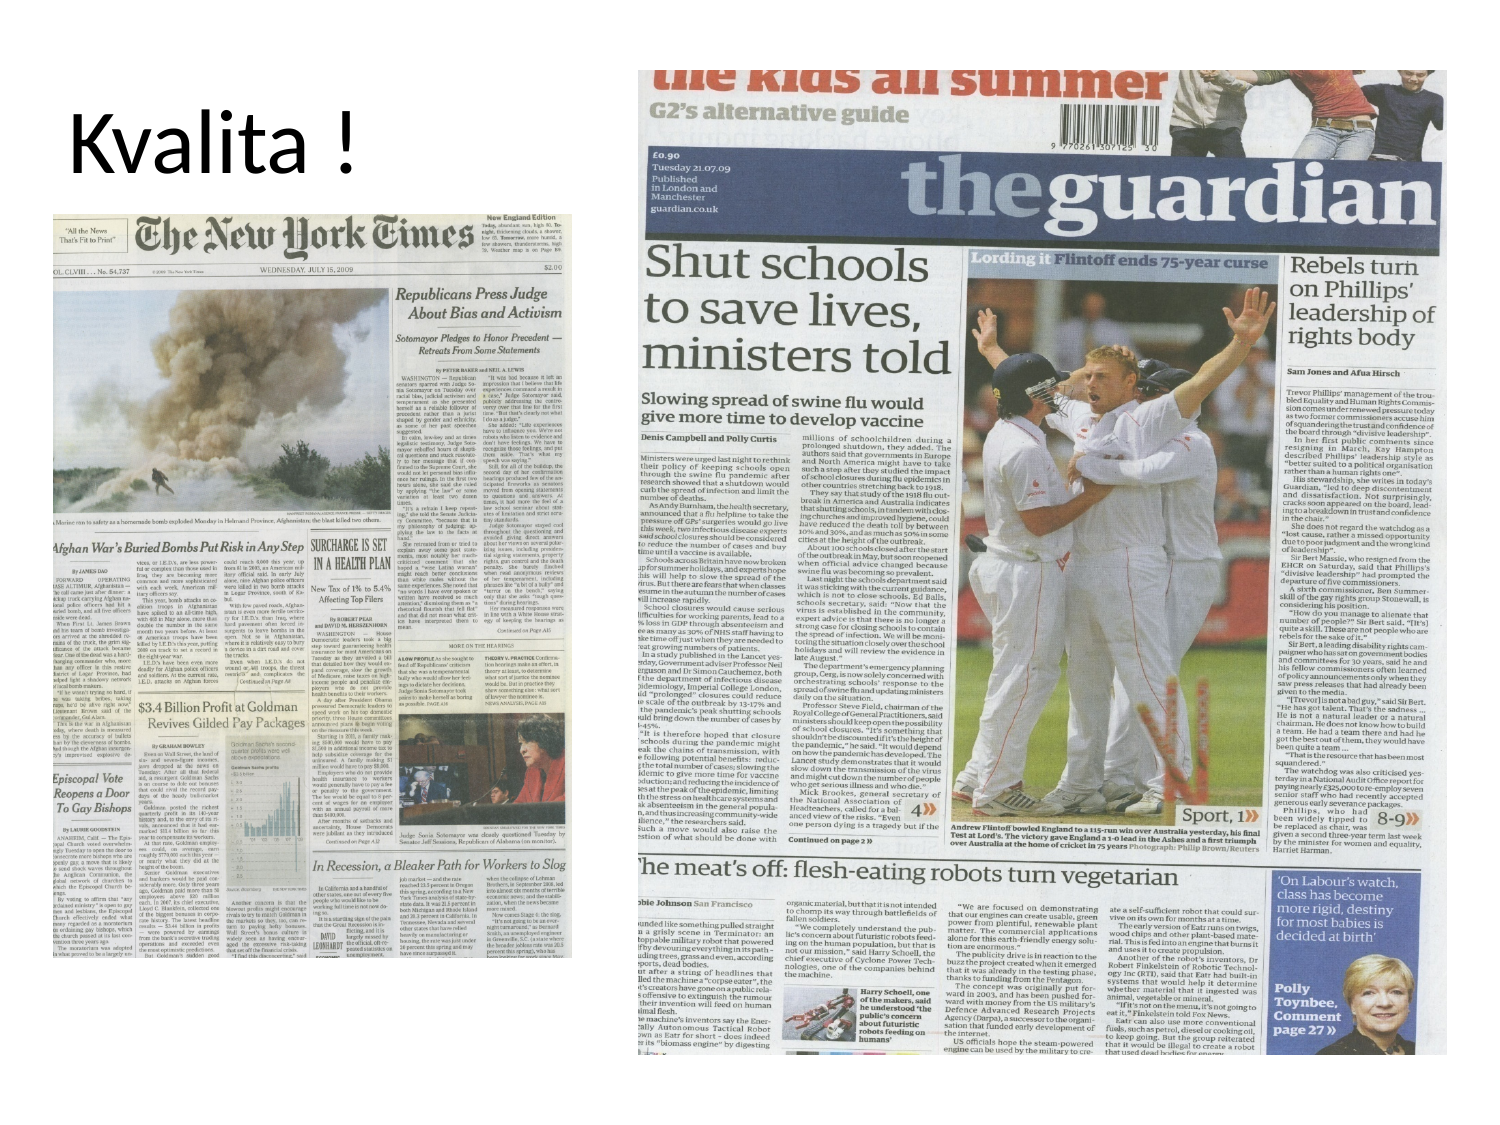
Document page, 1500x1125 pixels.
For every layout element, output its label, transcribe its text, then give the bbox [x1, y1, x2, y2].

title Kvalita ! [53, 42, 1404, 231]
picture [637, 70, 1447, 1055]
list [52, 214, 572, 958]
